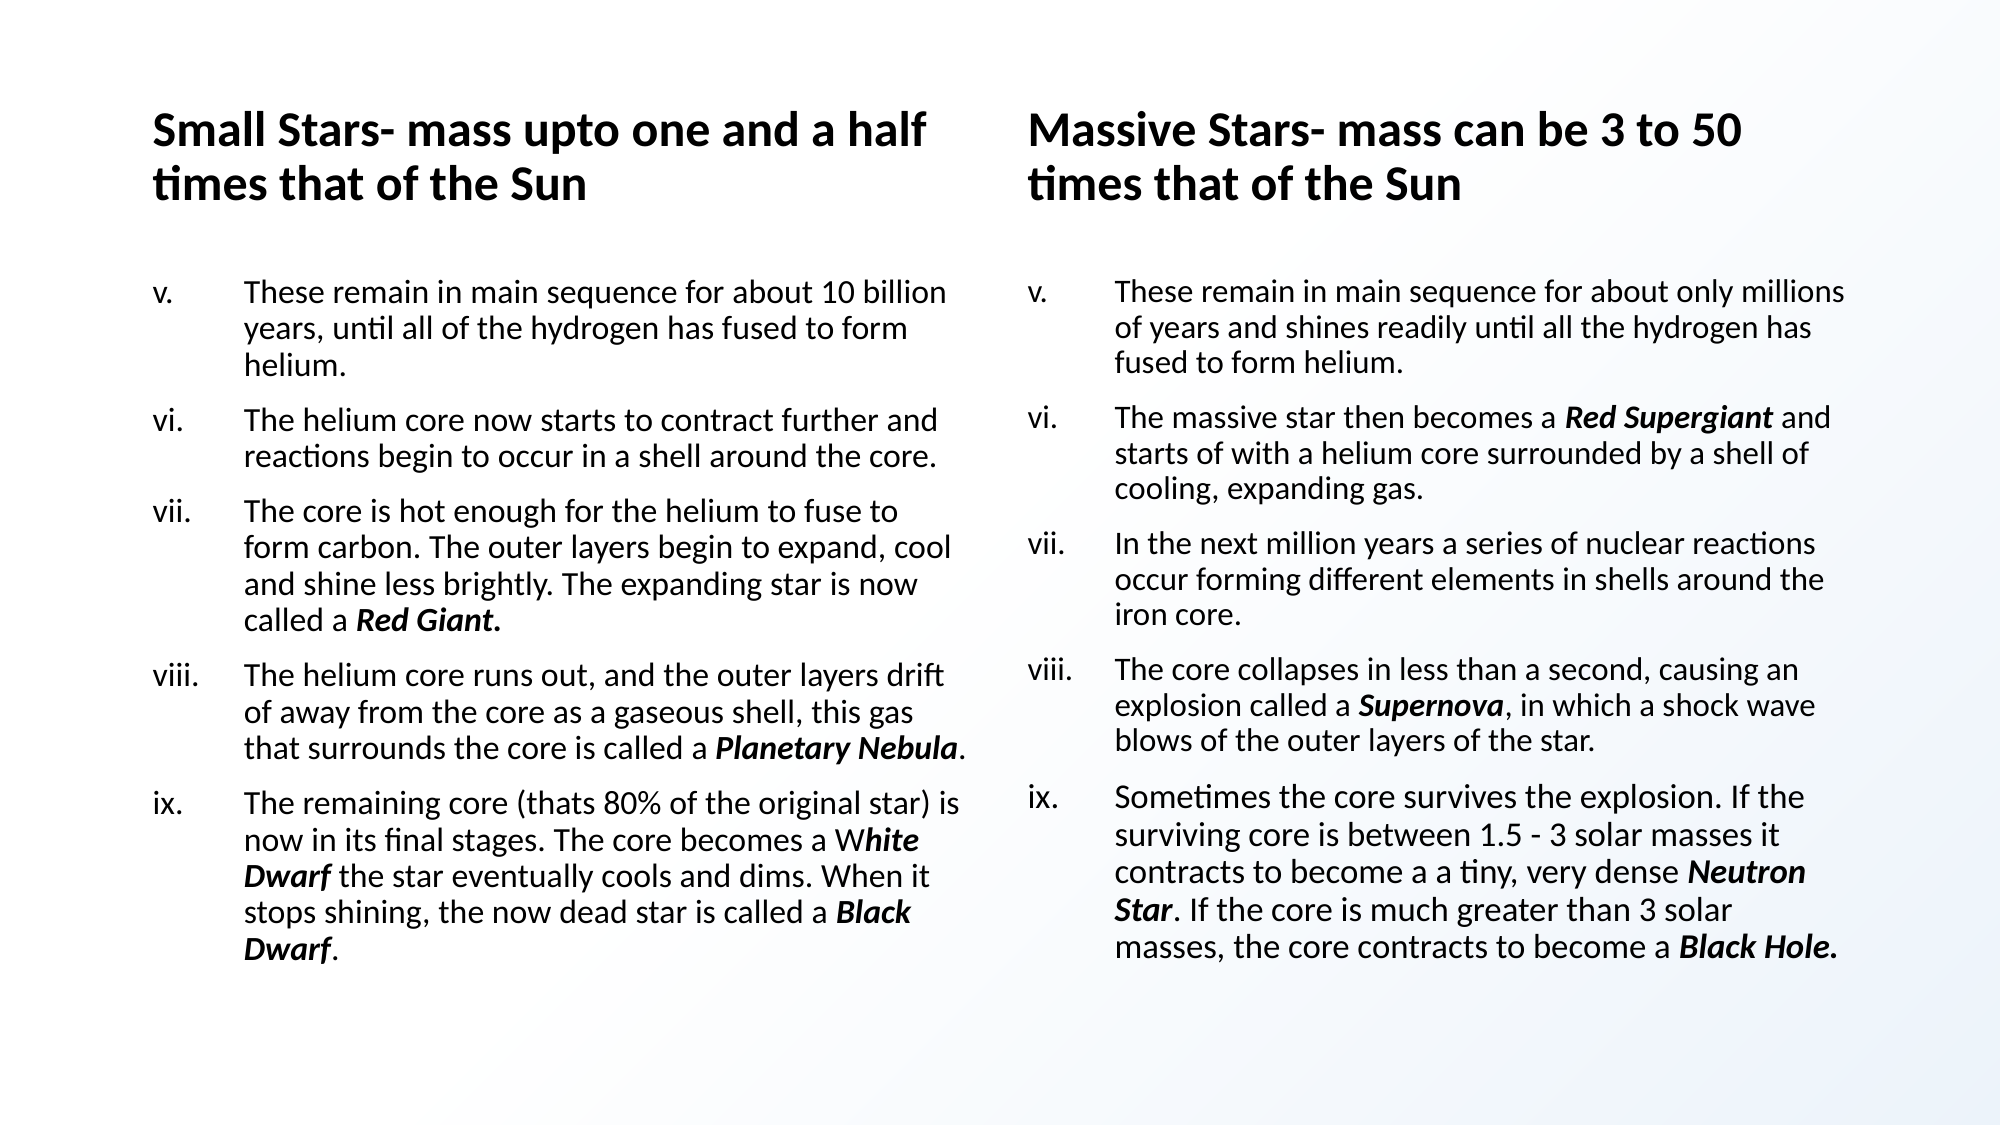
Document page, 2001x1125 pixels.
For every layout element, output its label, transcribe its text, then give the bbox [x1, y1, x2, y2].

list Small Stars- mass upto one and a half times that of the Sun [137, 83, 984, 220]
list Massive Stars- mass can be 3 to 50 times that of the Sun [1012, 83, 1863, 220]
list These remain in main sequence for about only millions of years and shines readily until all the hydrogen has fused to form helium. The massive star then becomes a Red Supergiant and starts of with a helium core surrounded by a shell of cooling, expanding gas. In the next million years a series of nuclear reactions occur forming different elements in shells around the iron core. The core collapses in less than a second, causing an explosion called a Supernova, in which a shock wave blows of the outer layers of the star. Sometimes the core survives the explosion. If the surviving core is between 1.5 - 3 solar masses it contracts to become a a tiny, very dense Neutron Star. If the core is much greater than 3 solar masses, the core contracts to become a Black Hole. [1012, 266, 1863, 1016]
list These remain in main sequence for about 10 billion years, until all of the hydrogen has fused to form helium. The helium core now starts to contract further and reactions begin to occur in a shell around the core. The core is hot enough for the helium to fuse to form carbon. The outer layers begin to expand, cool and shine less brightly. The expanding star is now called a Red Giant. The helium core runs out, and the outer layers drift of away from the core as a gaseous shell, this gas that surrounds the core is called a Planetary Nebula. The remaining core (thats 80% of the original star) is now in its final stages. The core becomes a White Dwarf the star eventually cools and dims. When it stops shining, the now dead star is called a Black Dwarf. [137, 266, 984, 1016]
